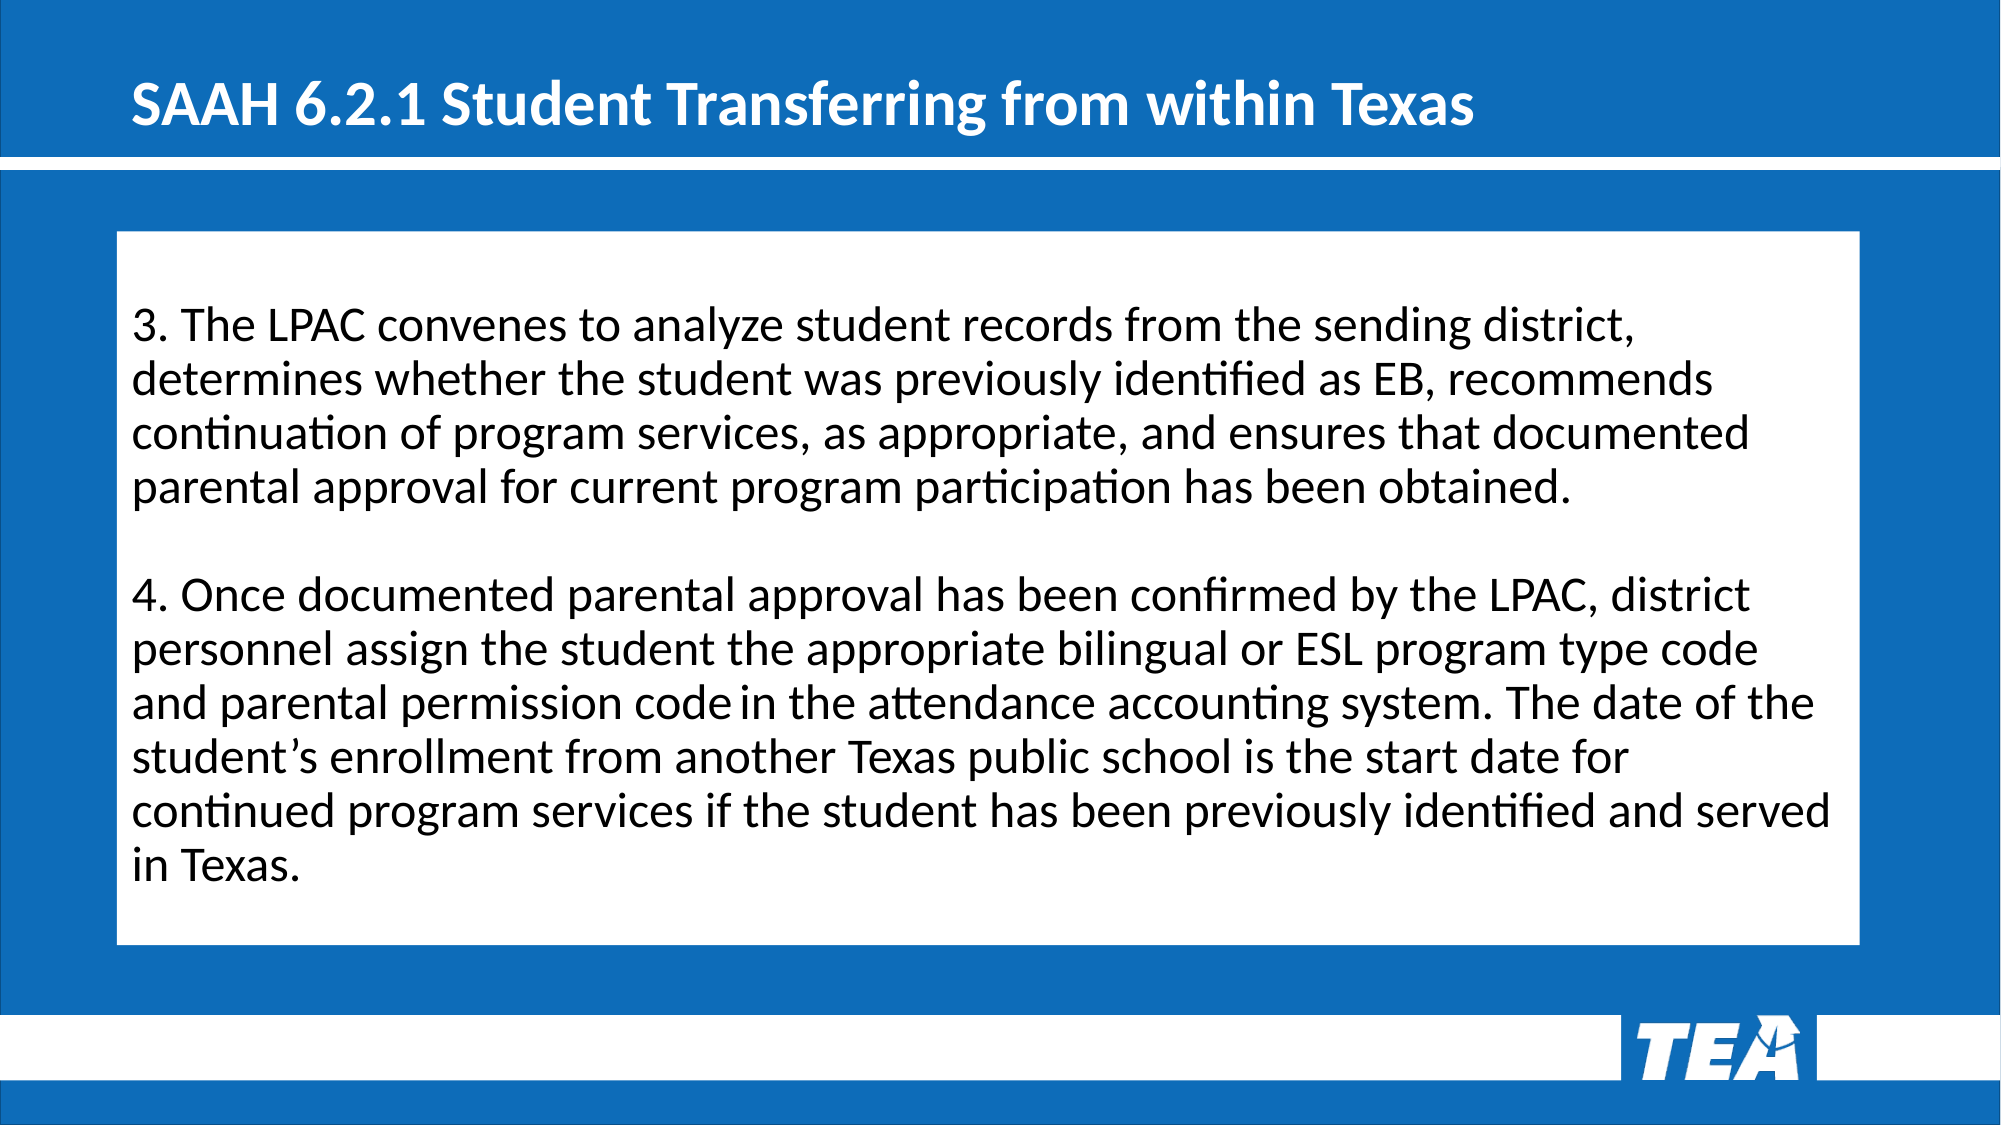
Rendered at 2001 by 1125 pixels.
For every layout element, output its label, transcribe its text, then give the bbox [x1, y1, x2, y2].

title SAAH 6.2.1 Student Transferring from within Texas 1 [116, 43, 1942, 167]
picture [1636, 1014, 1800, 1080]
list 3. The LPAC convenes to analyze student records from the sending district, determines whether the student was previously identified as EB, recommends continuation of program services, as appropriate, and ensures that documented parental approval for current program participation has been obtained. 4. Once documented parental approval has been confirmed by the LPAC, district personnel assign the student the appropriate bilingual or ESL program type code and parental permission code in the attendance accounting system. The date of the student’s enrollment from another Texas public school is the start date for continued program services if the student has been previously identified and served in Texas. [116, 231, 1860, 946]
